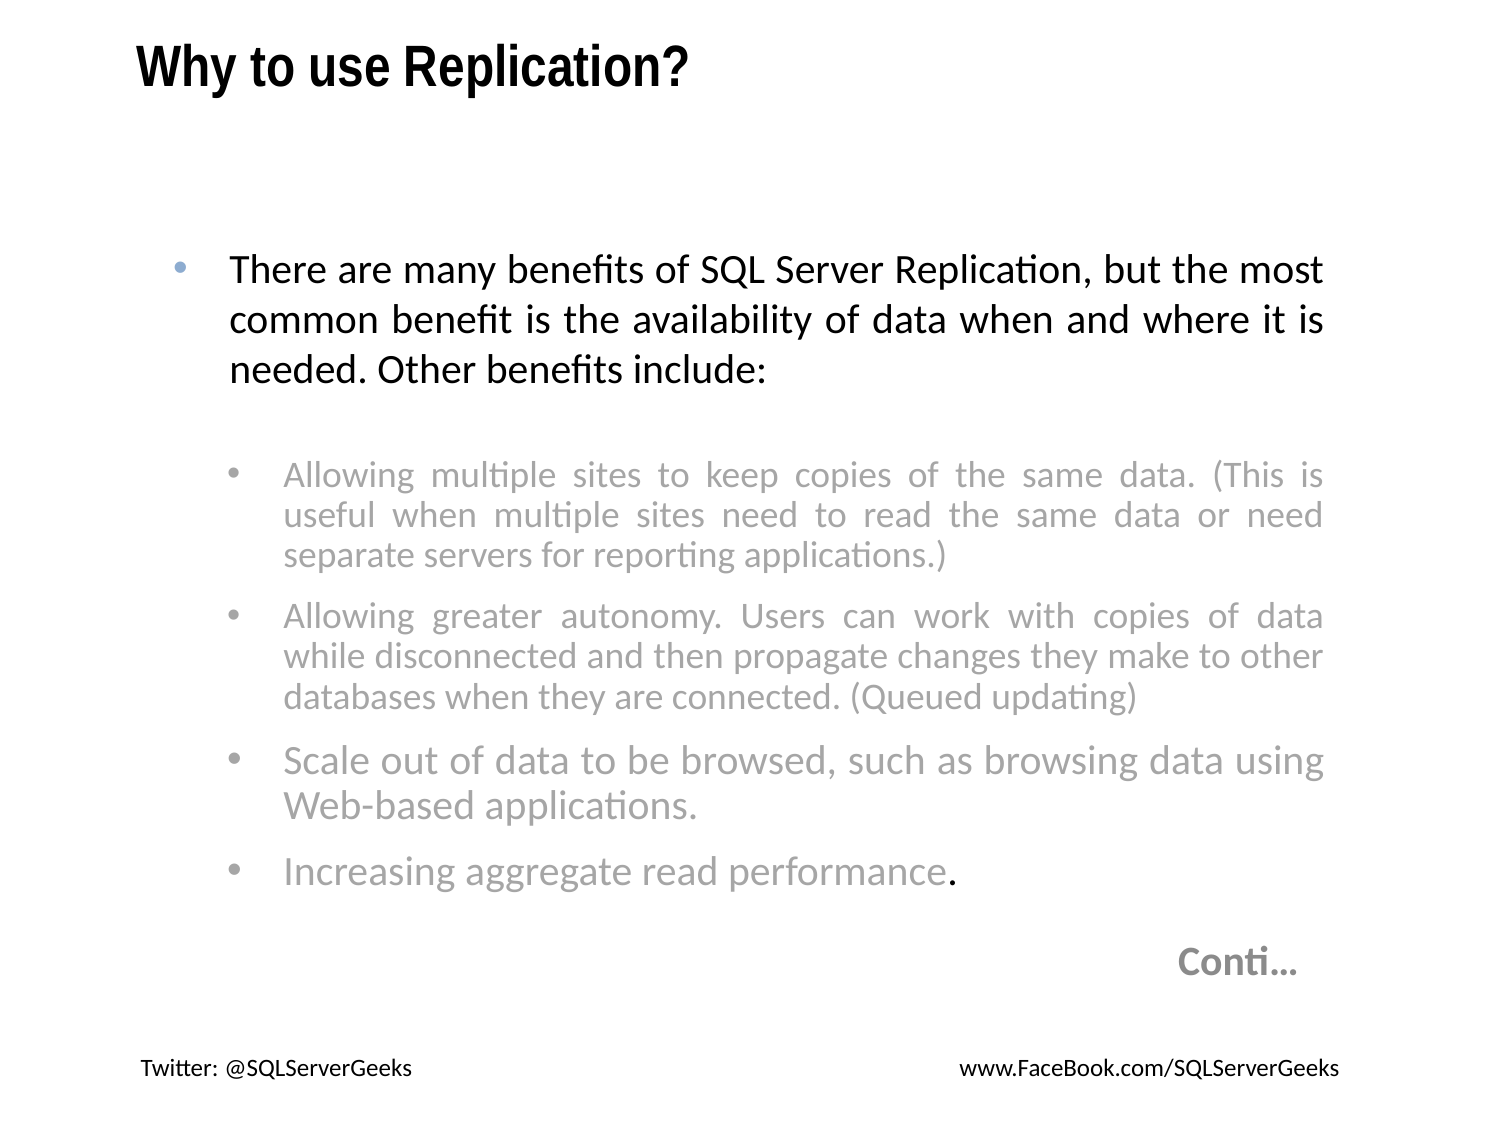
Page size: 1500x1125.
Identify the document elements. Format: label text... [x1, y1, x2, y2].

text_box Conti… [1163, 926, 1339, 1037]
list There are many benefits of SQL Server Replication, but the most common benefit is the availability of data when and where it is needed. Other benefits include: Allowing multiple sites to keep copies of the same data. (This is useful when multiple sites need to read the same data or need separate servers for reporting applications.) Allowing greater autonomy. Users can work with copies of data while disconnected and then propagate changes they make to other databases when they are connected. (Queued updating) Scale out of data to be browsed, such as browsing data using Web-based applications. Increasing aggregate read performance. [171, 241, 1326, 1008]
title Why to use Replication? [135, 0, 1351, 139]
